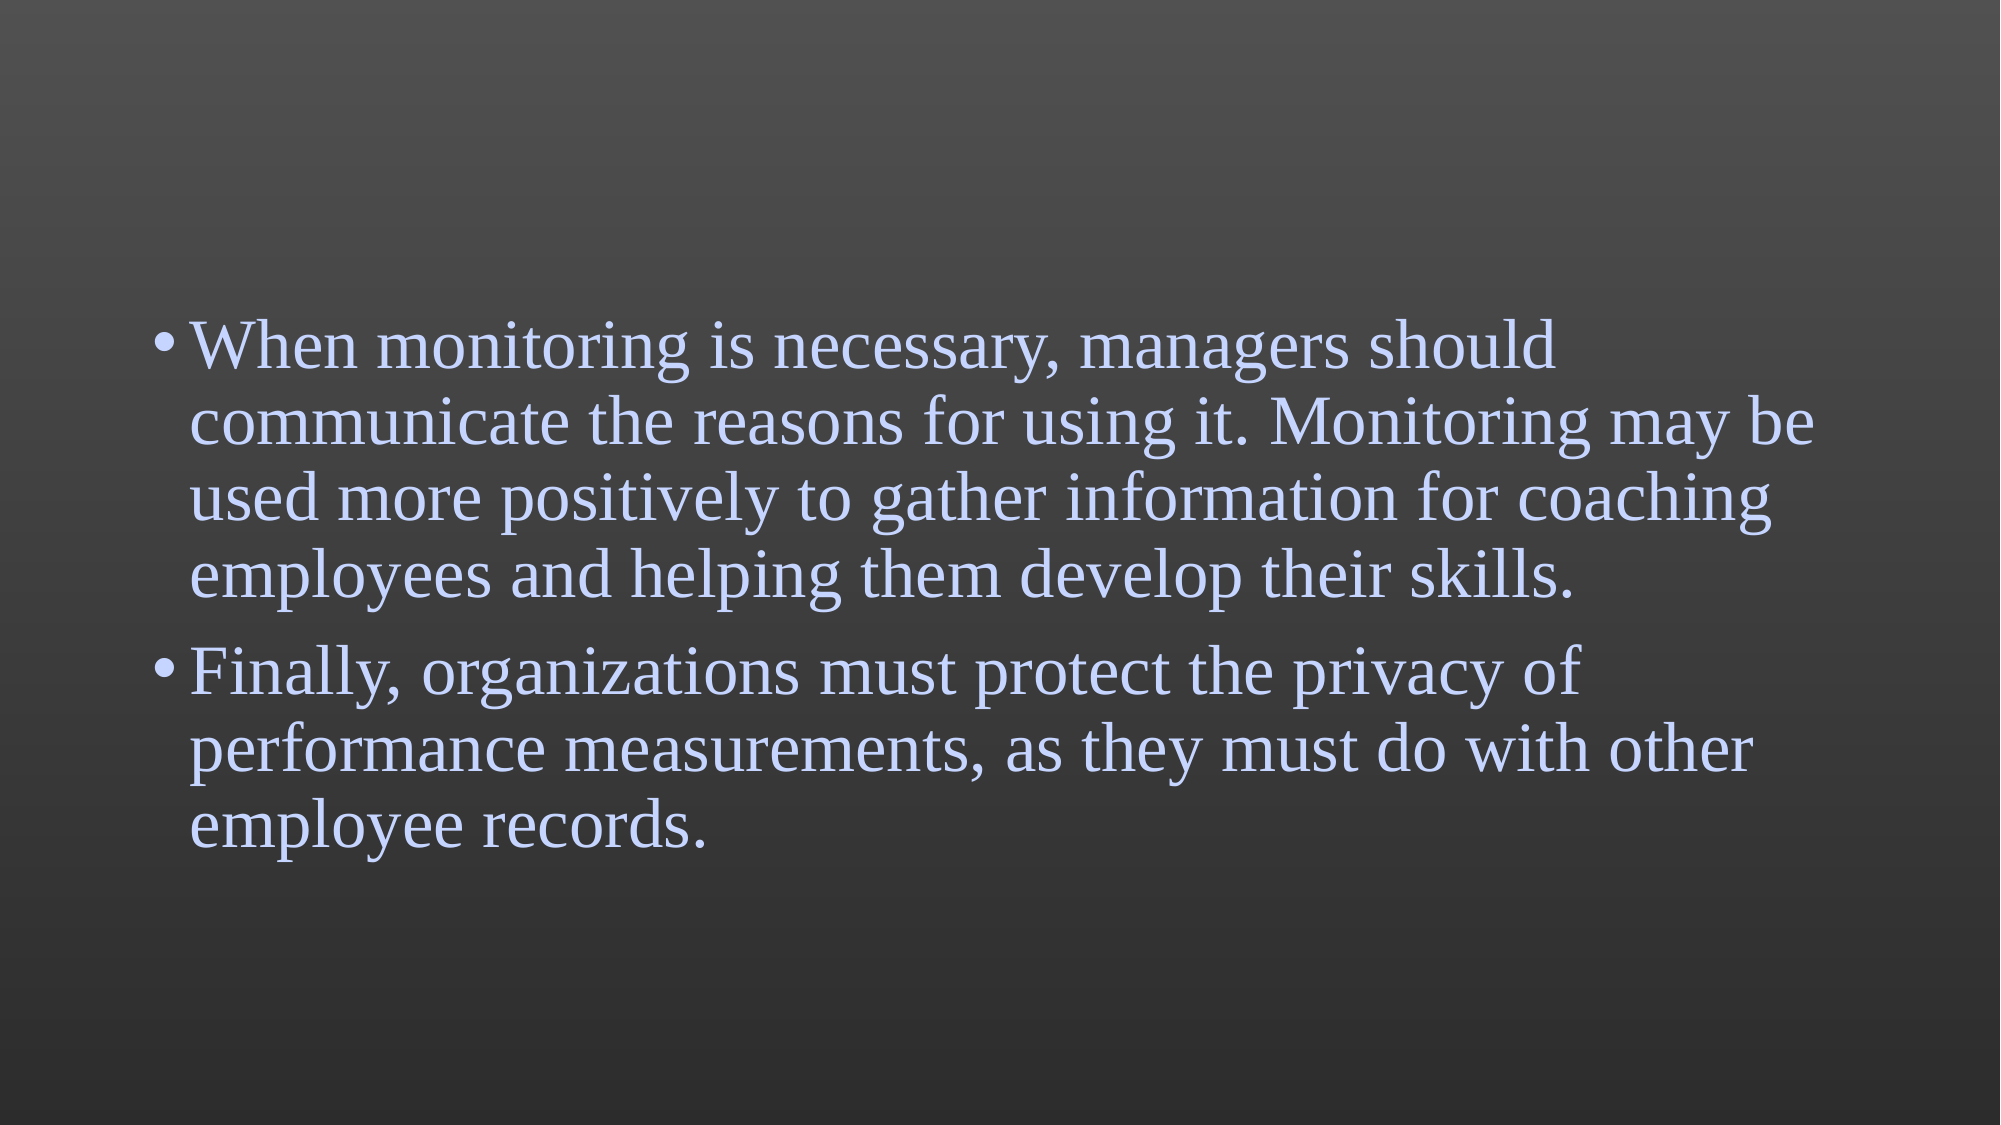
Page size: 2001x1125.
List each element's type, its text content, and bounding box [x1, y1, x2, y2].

list When monitoring is necessary, managers should communicate the reasons for using it. Monitoring may be used more positively to gather information for coaching employees and helping them develop their skills. Finally, organizations must protect the privacy of performance measurements, as they must do with other employee records. [137, 299, 1863, 1014]
